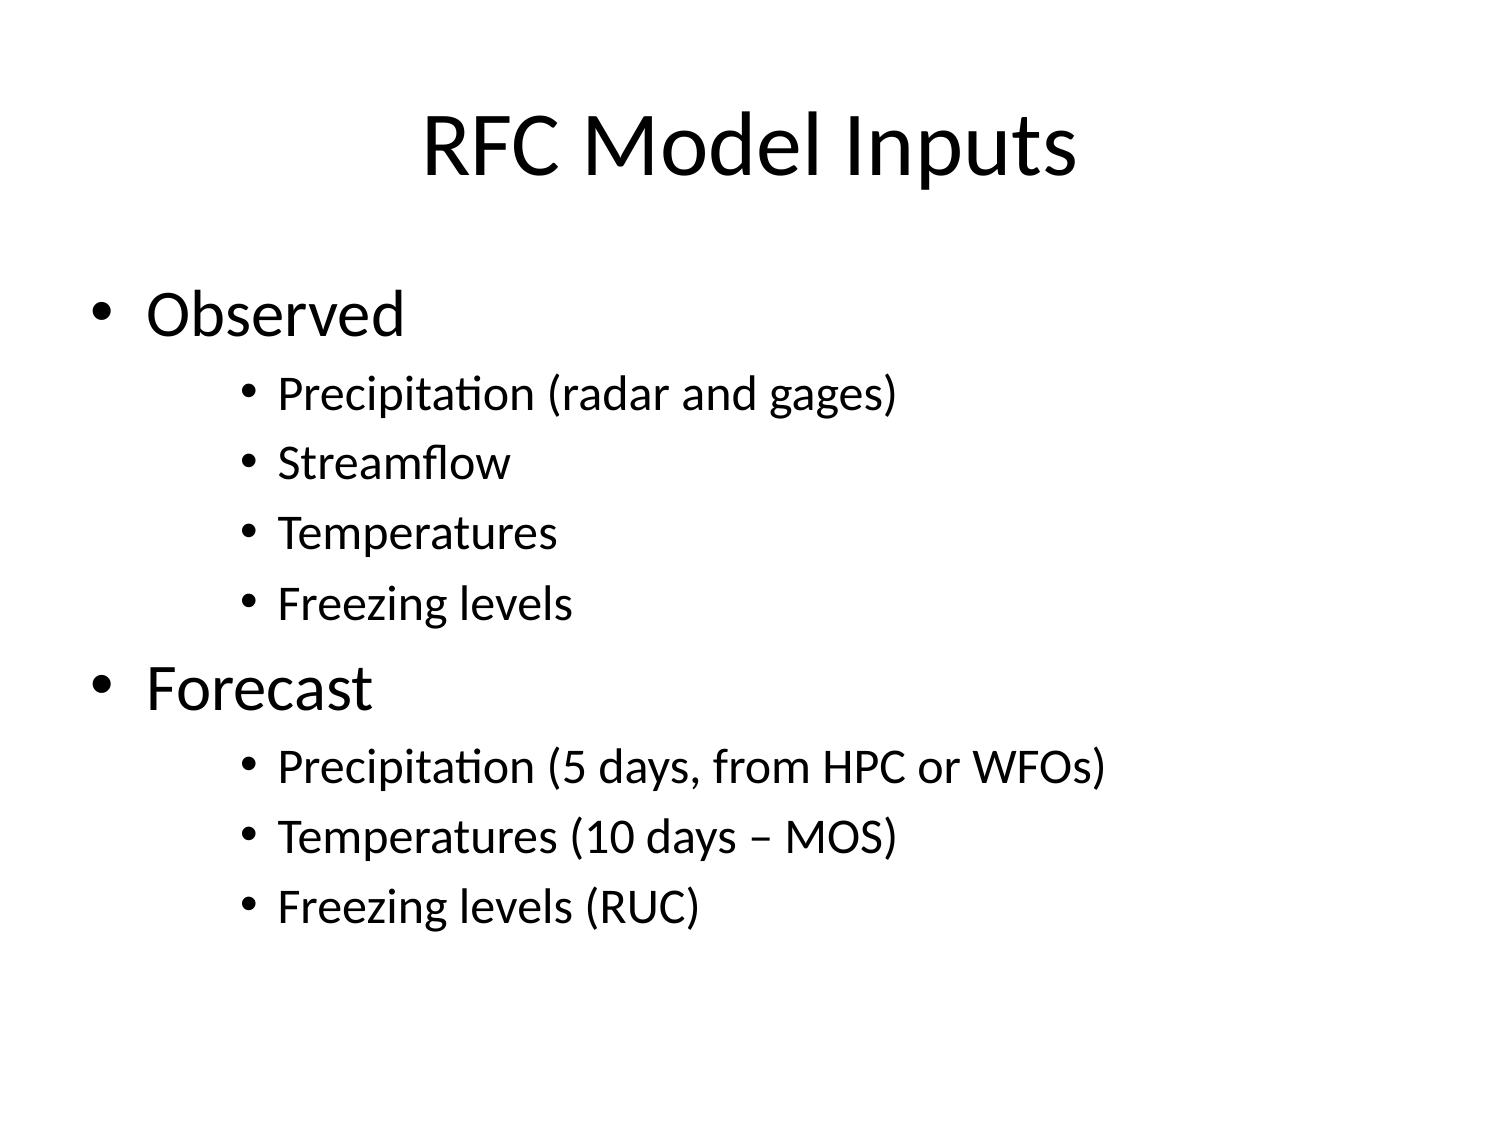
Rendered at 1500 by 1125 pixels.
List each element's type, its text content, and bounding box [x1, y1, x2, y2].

list Observed Precipitation (radar and gages) Streamflow Temperatures Freezing levels Forecast Precipitation (5 days, from HPC or WFOs) Temperatures (10 days – MOS) Freezing levels (RUC) [75, 262, 1425, 1005]
title RFC Model Inputs [75, 45, 1425, 233]
